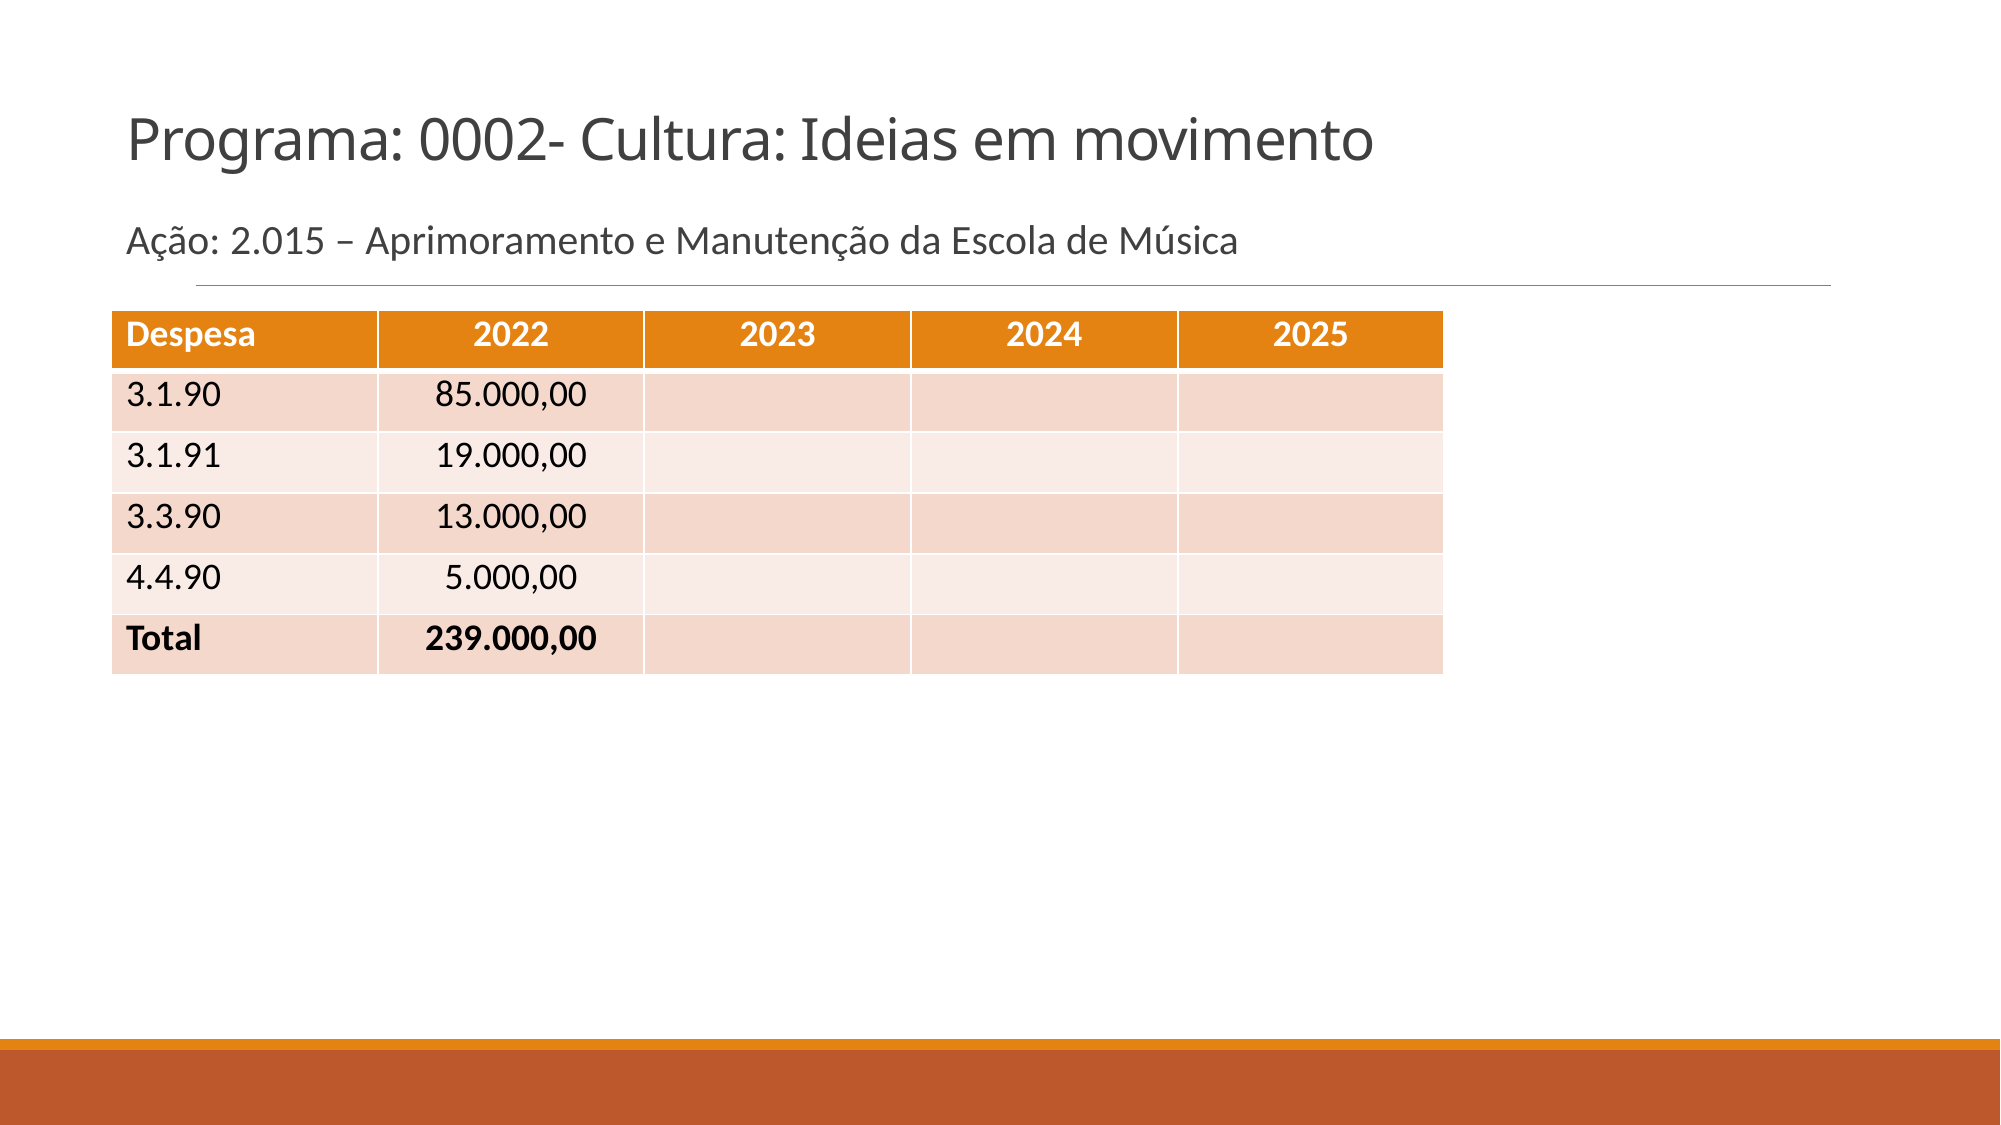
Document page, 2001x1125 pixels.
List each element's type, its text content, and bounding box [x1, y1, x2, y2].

table_cell [645, 433, 910, 492]
title Programa: 0002- Cultura: Ideias em movimento [111, 68, 1522, 180]
table_cell [1179, 615, 1443, 674]
list Ação: 2.015 – Aprimoramento e Manutenção da Escola de Música [111, 211, 1522, 991]
table_cell [1179, 494, 1443, 553]
table_cell [1179, 433, 1443, 492]
table_cell [645, 555, 910, 614]
table_cell [645, 374, 910, 431]
table_cell 3.1.91 [112, 433, 377, 492]
table_header Despesa [112, 311, 377, 368]
table_cell Total [112, 615, 377, 674]
table_cell 239.000,00 [379, 615, 643, 674]
table_cell [1179, 374, 1443, 431]
table_header 2025 [1179, 311, 1443, 368]
table_cell 13.000,00 [379, 494, 643, 553]
table_cell 3.3.90 [112, 494, 377, 553]
table_cell 85.000,00 [379, 374, 643, 431]
table_cell 5.000,00 [379, 555, 643, 614]
table_cell [912, 433, 1177, 492]
table_cell 19.000,00 [379, 433, 643, 492]
table_cell [912, 555, 1177, 614]
table_cell [912, 374, 1177, 431]
table_header 2024 [912, 311, 1177, 368]
table_cell [645, 494, 910, 553]
table_cell [1179, 555, 1443, 614]
table_cell [645, 615, 910, 674]
table_header 2022 [379, 311, 643, 368]
table_cell 4.4.90 [112, 555, 377, 614]
table_cell [912, 494, 1177, 553]
table_cell [912, 615, 1177, 674]
table_header 2023 [645, 311, 910, 368]
table_cell 3.1.90 [112, 374, 377, 431]
